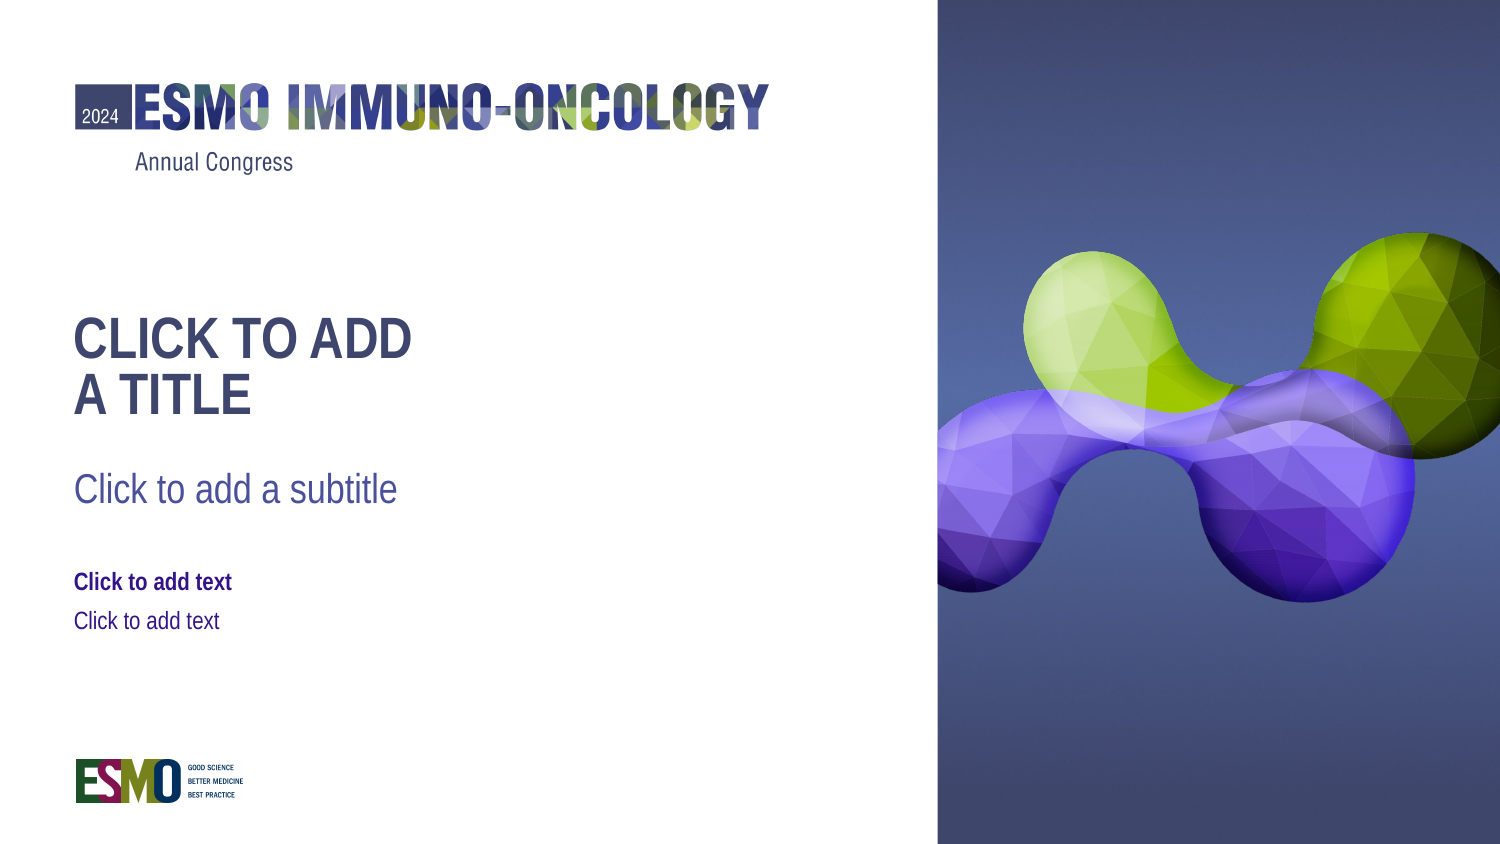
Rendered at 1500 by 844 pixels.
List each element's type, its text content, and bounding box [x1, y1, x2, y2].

subtitle Click to add a subtitle [59, 454, 869, 529]
picture [75, 83, 769, 175]
list Click to add text [59, 562, 874, 601]
title Click to add A title [59, 306, 869, 454]
picture [937, 0, 1500, 844]
picture [76, 759, 243, 803]
list Click to add text [59, 601, 874, 639]
